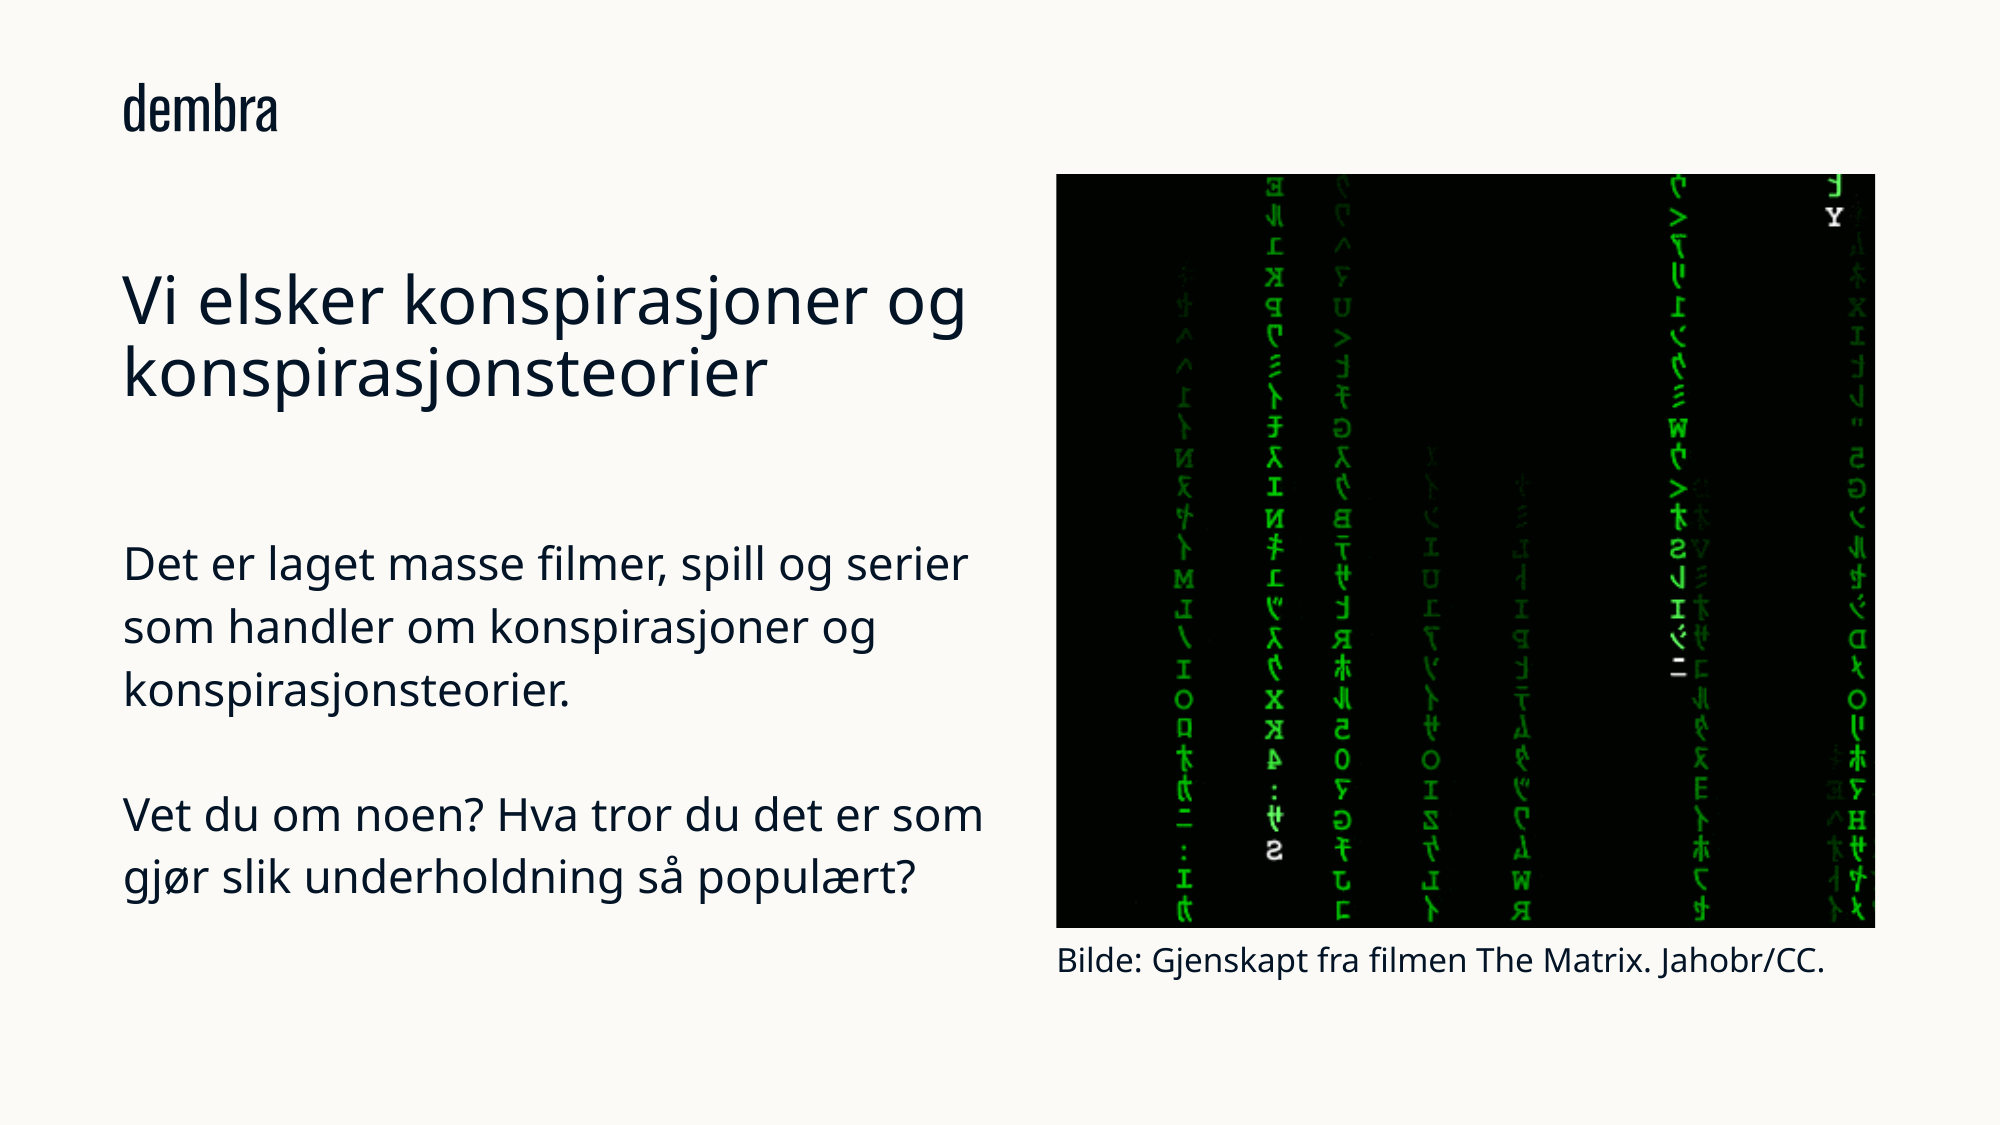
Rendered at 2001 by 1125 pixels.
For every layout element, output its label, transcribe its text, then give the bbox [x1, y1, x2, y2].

text_box Bilde: Gjenskapt fra filmen The Matrix. Jahobr/CC. [1056, 934, 1876, 1071]
picture [1056, 174, 1876, 928]
picture [124, 82, 278, 132]
title Vi elsker konspirasjoner og konspirasjonsteorier [122, 266, 1000, 442]
list Det er laget masse filmer, spill og serier som handler om konspirasjoner og konspirasjonsteorier. Vet du om noen? Hva tror du det er som gjør slik underholdning så populært? [122, 527, 1000, 974]
